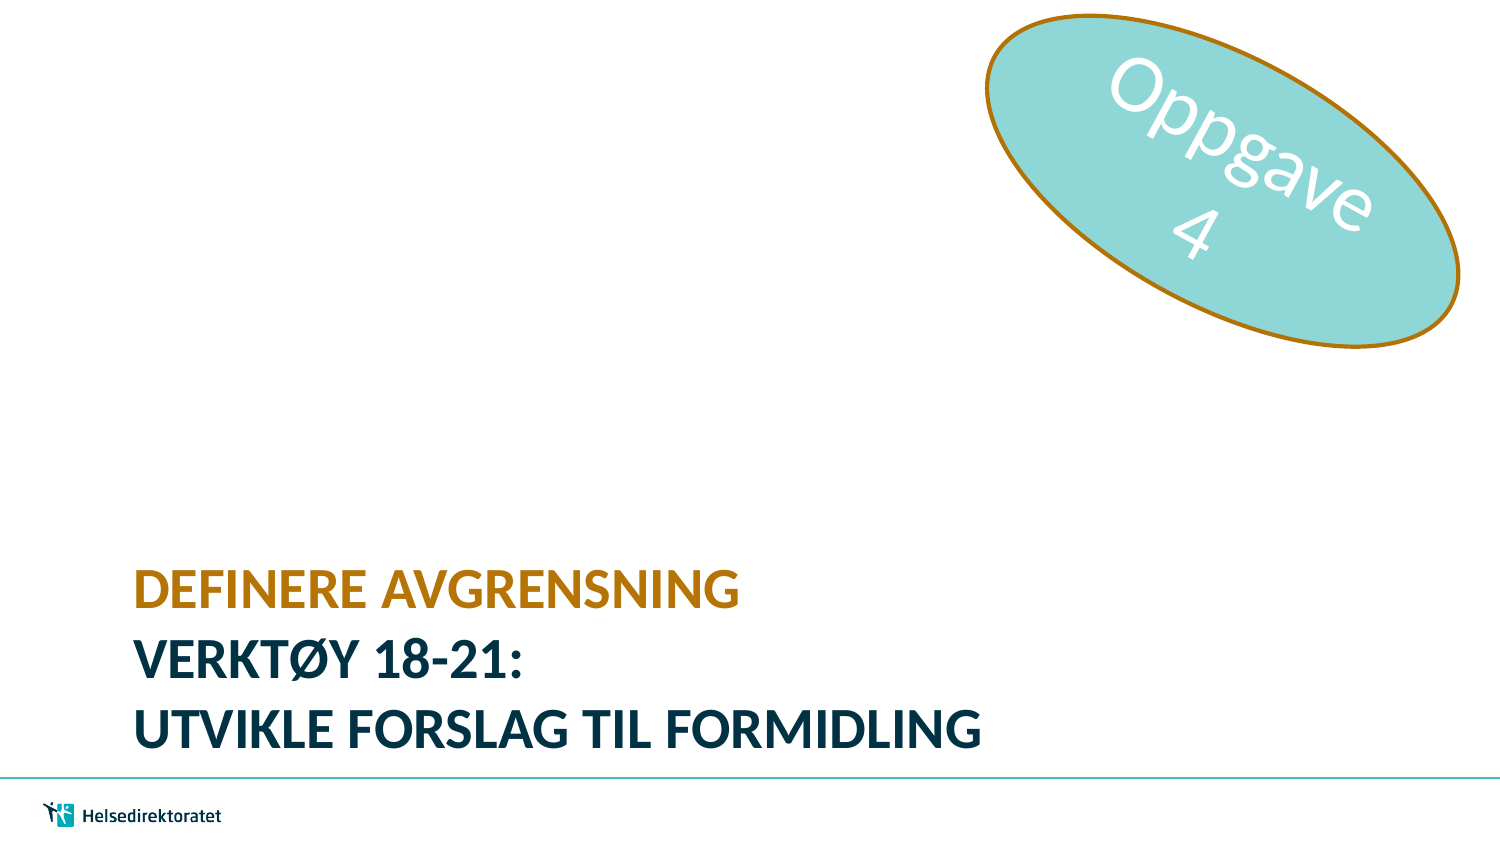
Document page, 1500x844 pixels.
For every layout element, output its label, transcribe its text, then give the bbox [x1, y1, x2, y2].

title Definere Avgrensning Verktøy 18-21: Utvikle forslag til formidling [118, 542, 1394, 659]
text_box Oppgave 4 [984, 13, 1461, 349]
picture [43, 802, 221, 827]
